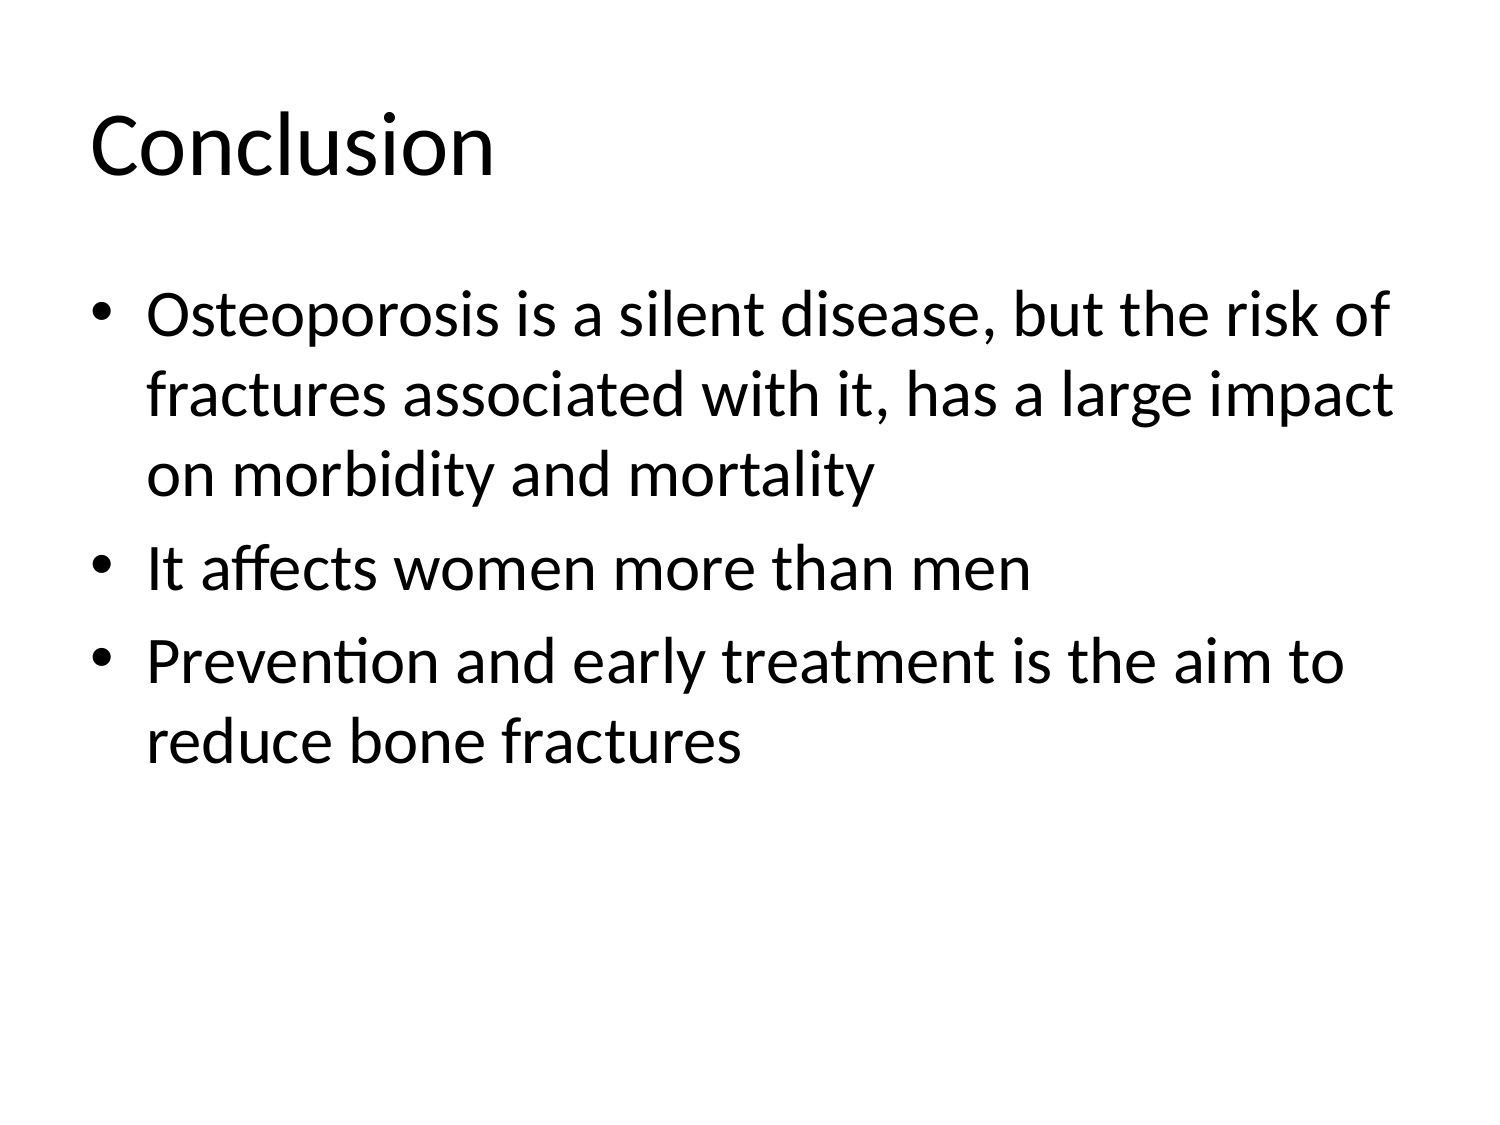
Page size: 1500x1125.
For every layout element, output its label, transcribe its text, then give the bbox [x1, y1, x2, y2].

title Conclusion [75, 45, 1425, 233]
list Osteoporosis is a silent disease, but the risk of fractures associated with it, has a large impact on morbidity and mortality It affects women more than men Prevention and early treatment is the aim to reduce bone fractures [75, 262, 1425, 1005]
